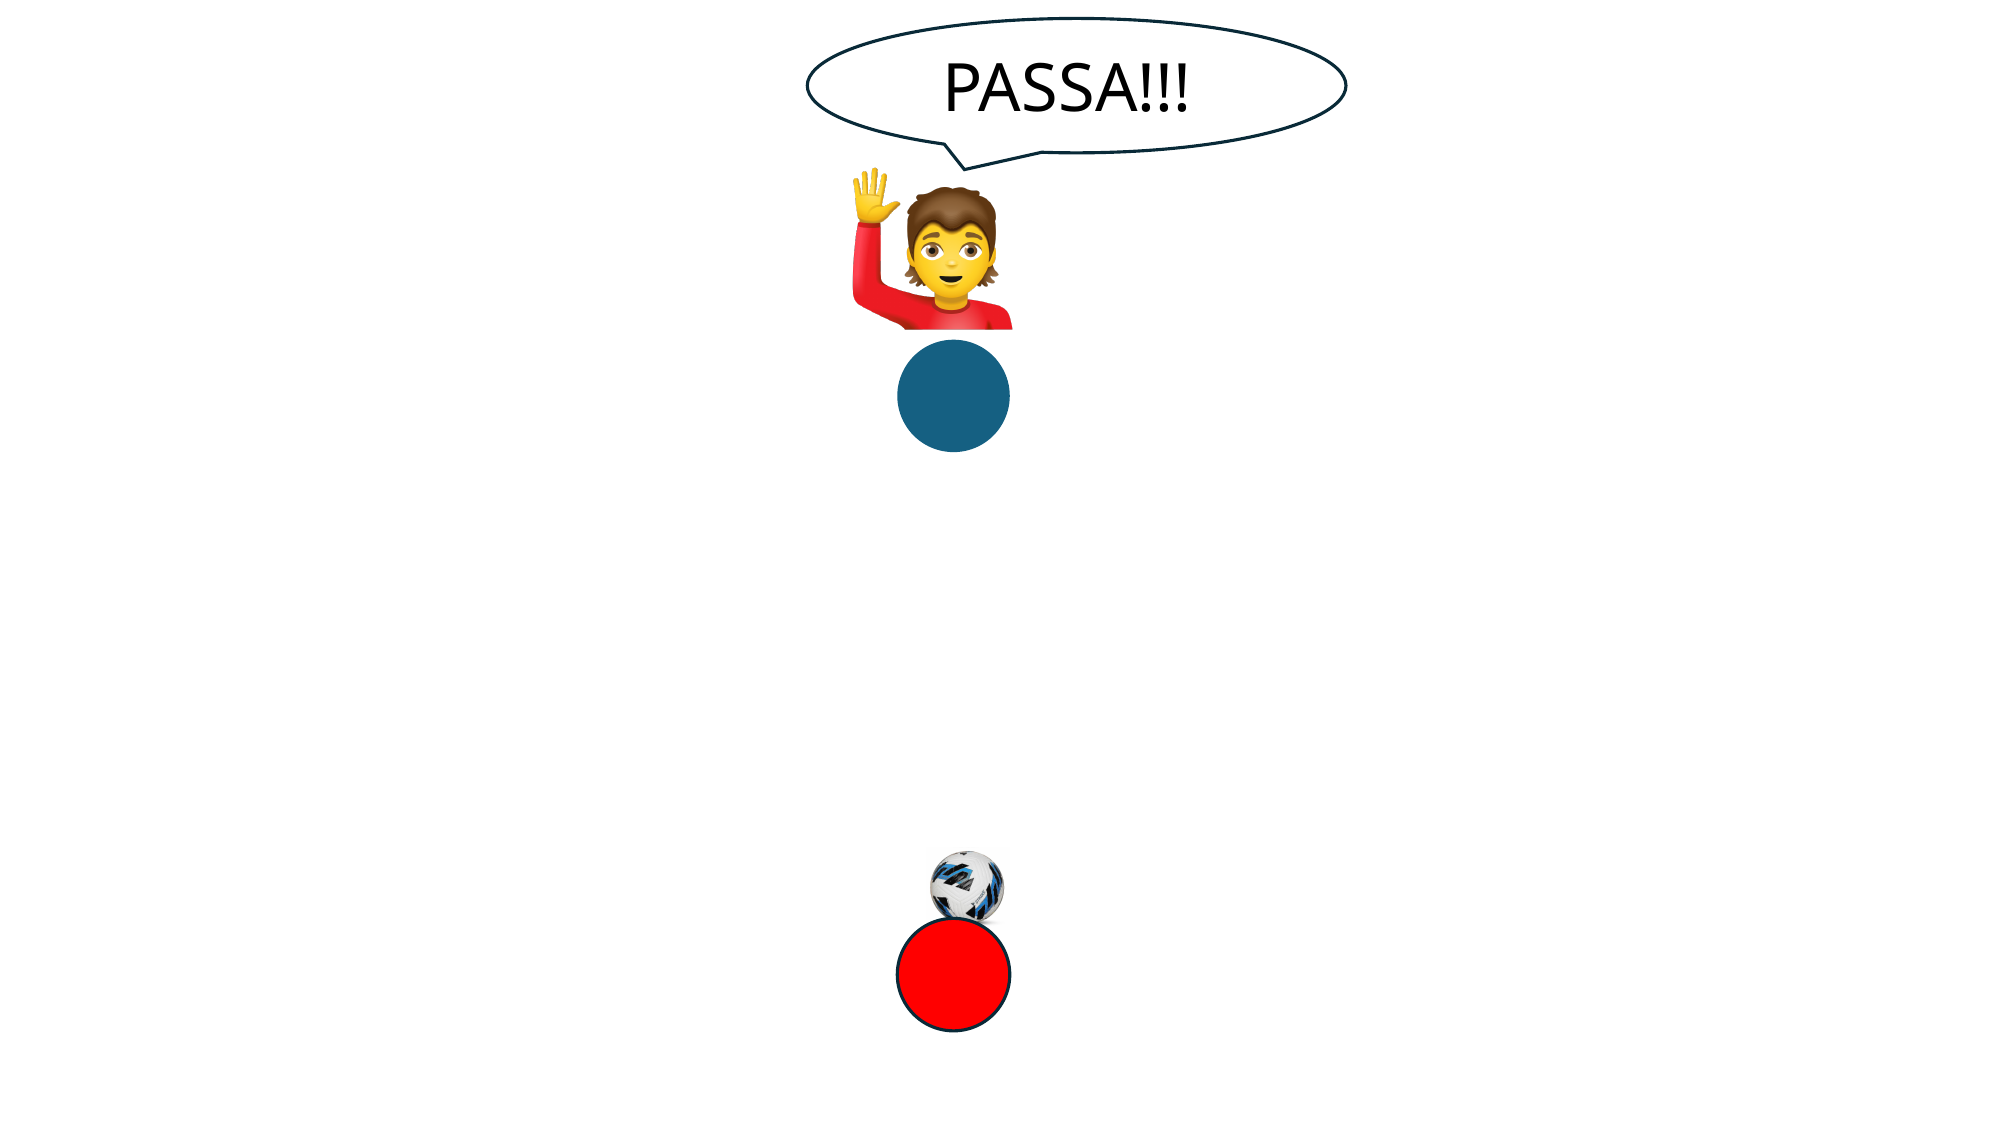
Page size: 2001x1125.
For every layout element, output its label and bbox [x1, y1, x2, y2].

text_box [806, 17, 1347, 338]
text_box [895, 923, 1012, 1033]
picture [926, 846, 1011, 931]
text_box [895, 338, 1012, 454]
